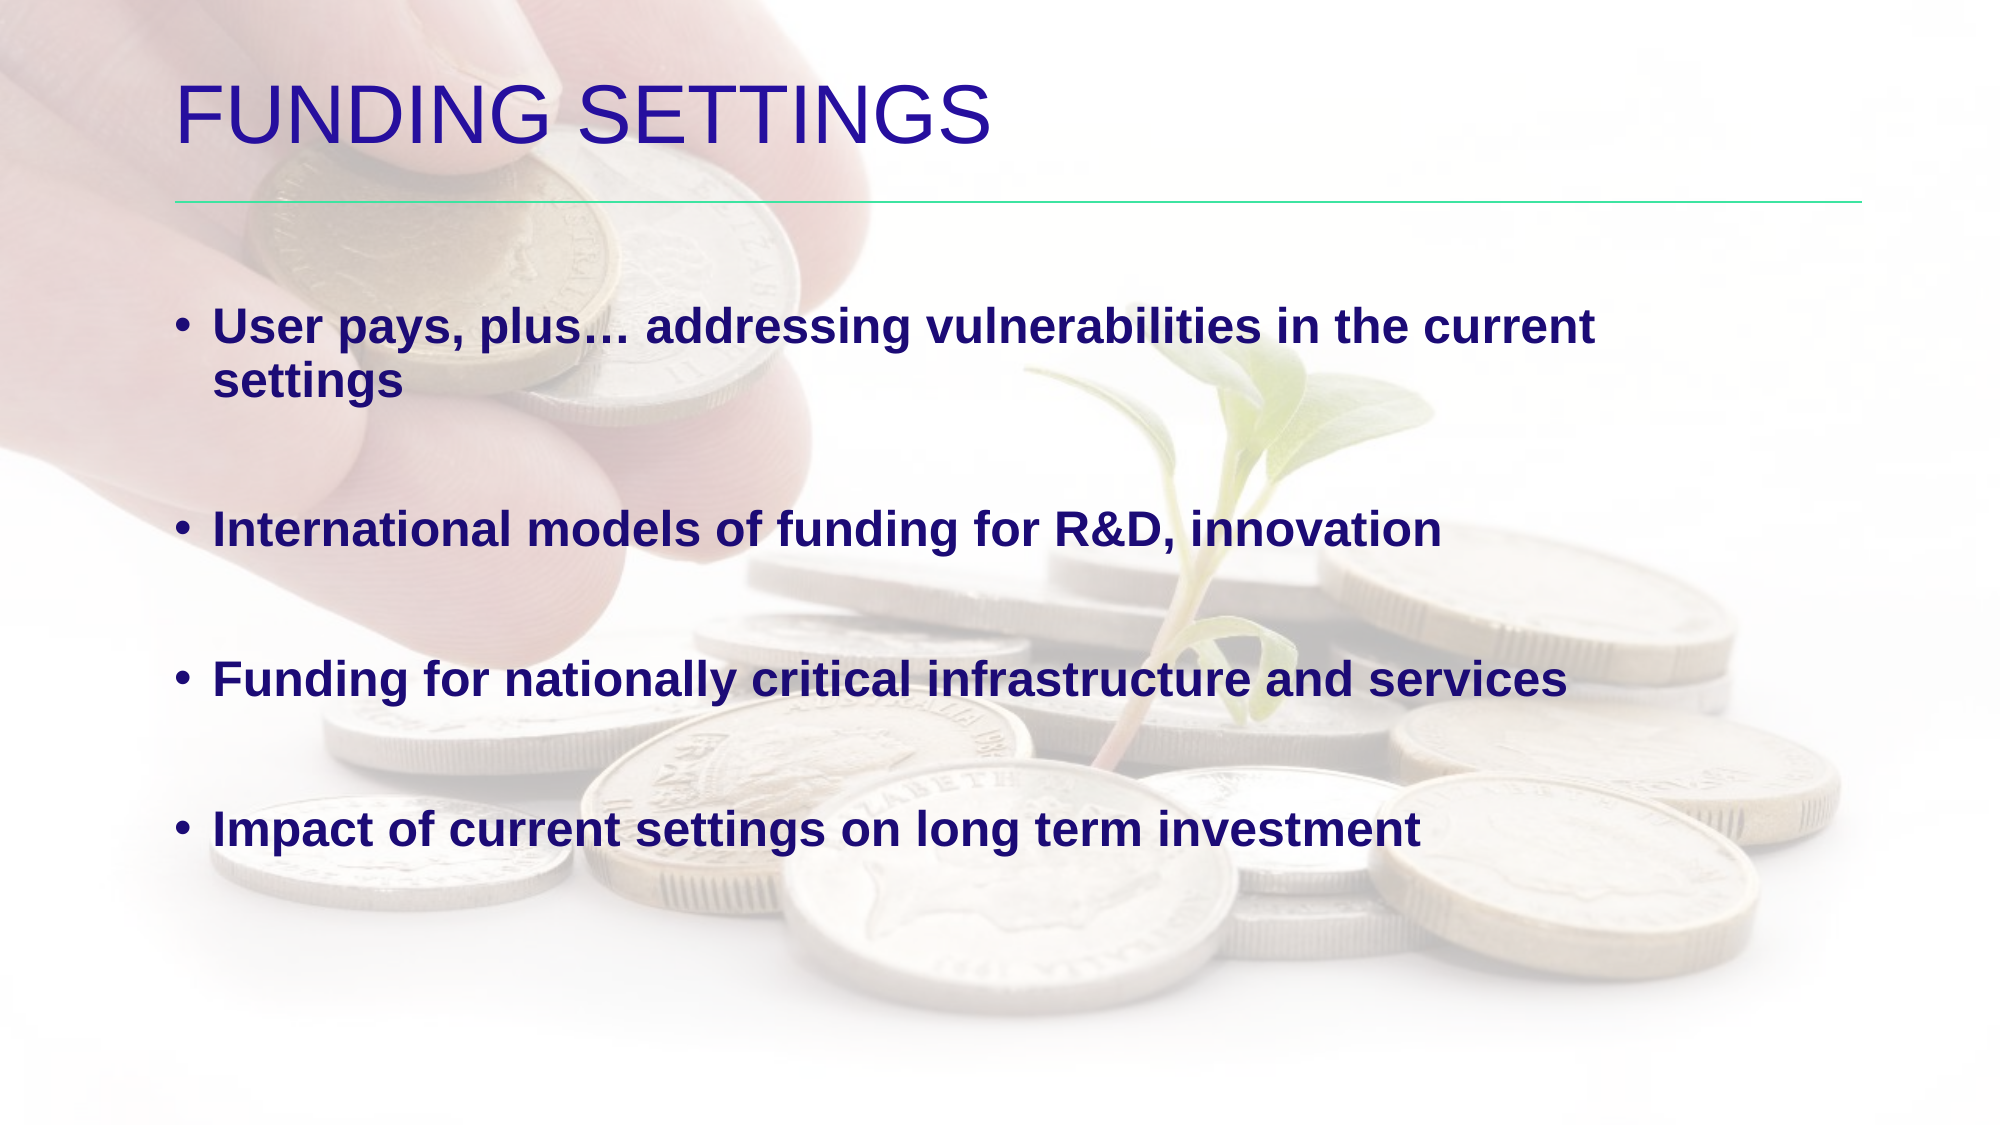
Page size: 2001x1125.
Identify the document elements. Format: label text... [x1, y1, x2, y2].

list User pays, plus… addressing vulnerabilities in the current settings International models of funding for R&D, innovation Funding for nationally critical infrastructure and services Impact of current settings on long term investment [174, 299, 1786, 955]
title Funding settings [174, 59, 1863, 136]
